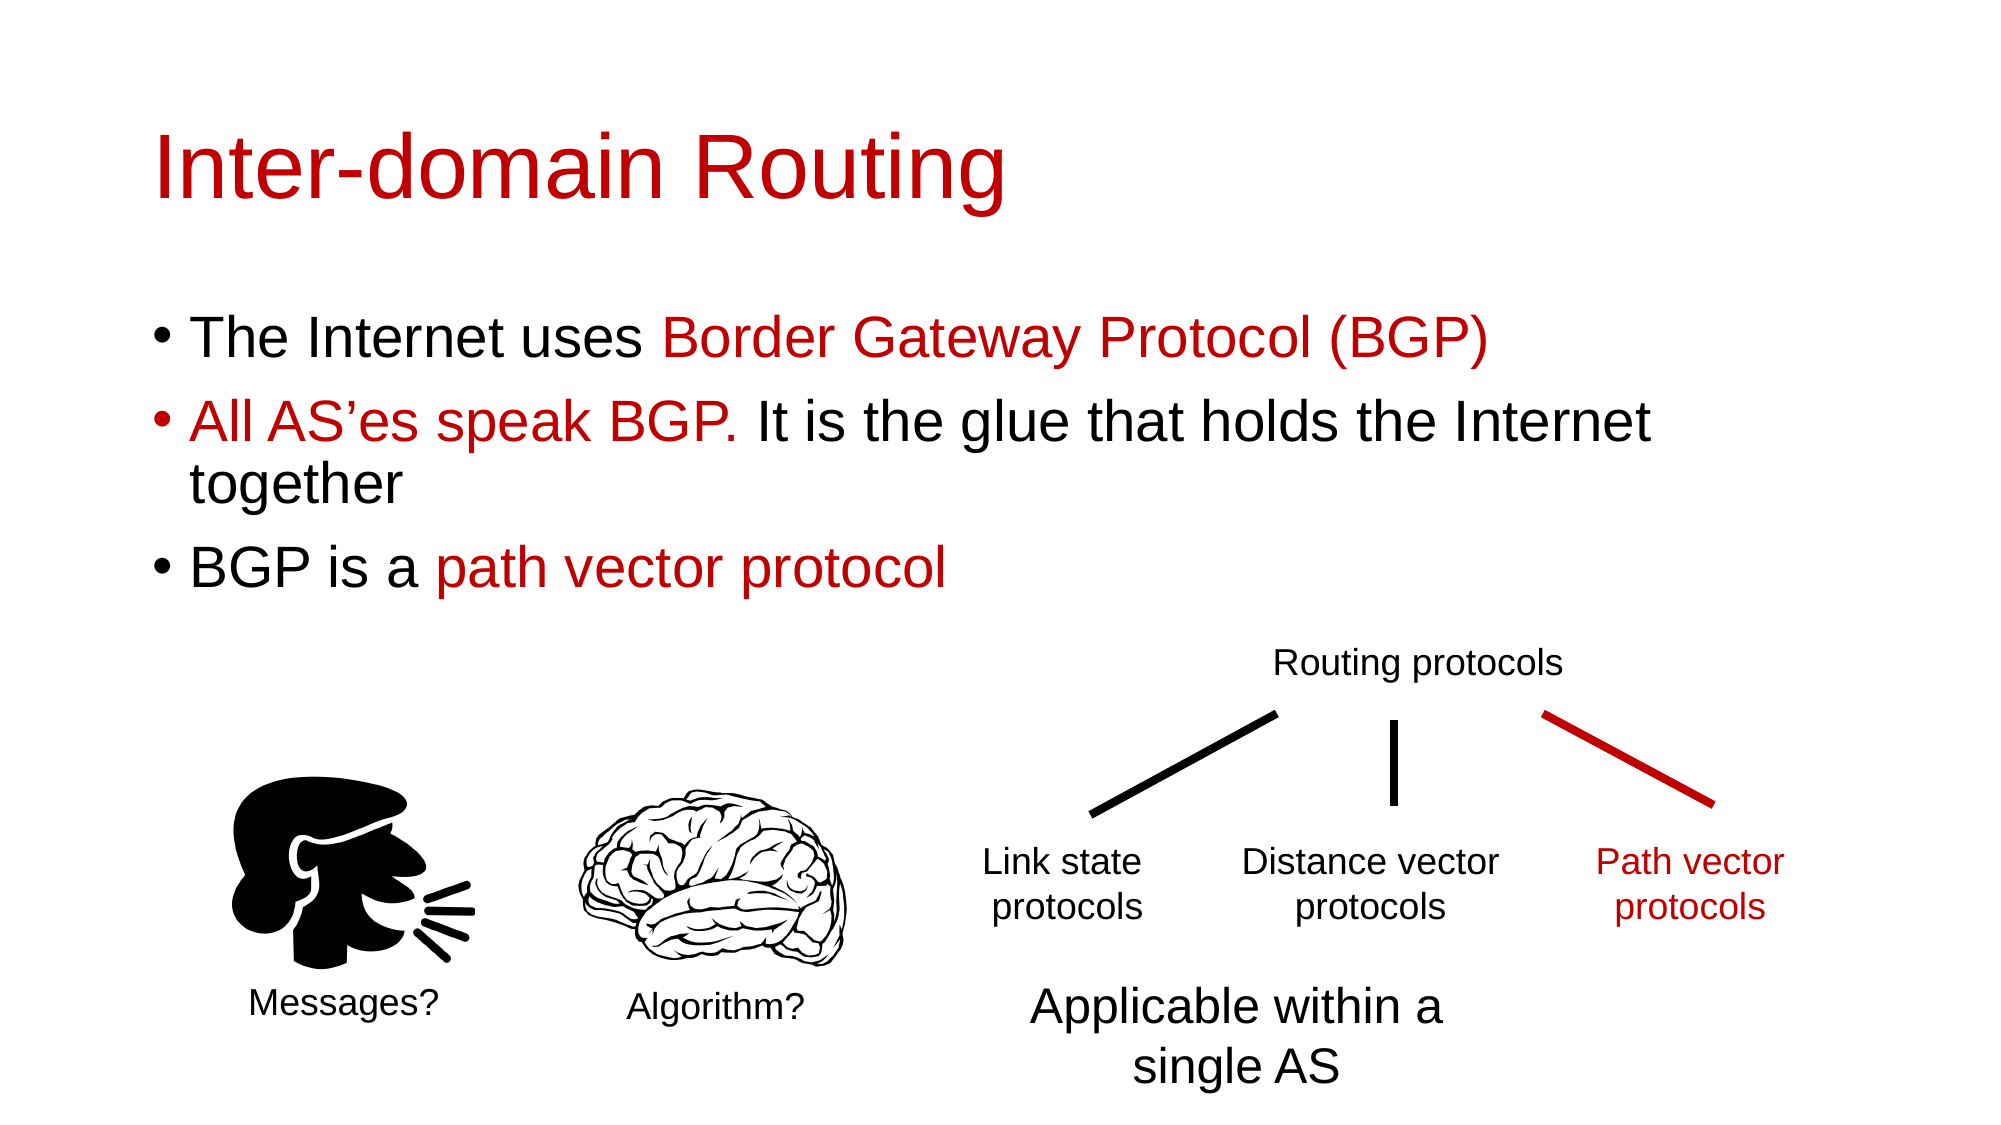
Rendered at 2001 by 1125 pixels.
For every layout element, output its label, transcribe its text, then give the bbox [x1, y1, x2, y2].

picture [578, 789, 847, 967]
title Inter-domain Routing [137, 59, 1863, 278]
text_box Algorithm? [611, 974, 905, 1035]
list The Internet uses Border Gateway Protocol (BGP) All AS’es speak BGP. It is the glue that holds the Internet together BGP is a path vector protocol [137, 299, 1863, 1014]
text_box Path vector protocols [1660, 829, 1863, 935]
text_box Applicable within a single AS [999, 966, 1474, 1102]
text_box Messages? [233, 970, 527, 1030]
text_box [1542, 713, 1714, 806]
picture [227, 770, 476, 974]
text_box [936, 630, 1660, 936]
